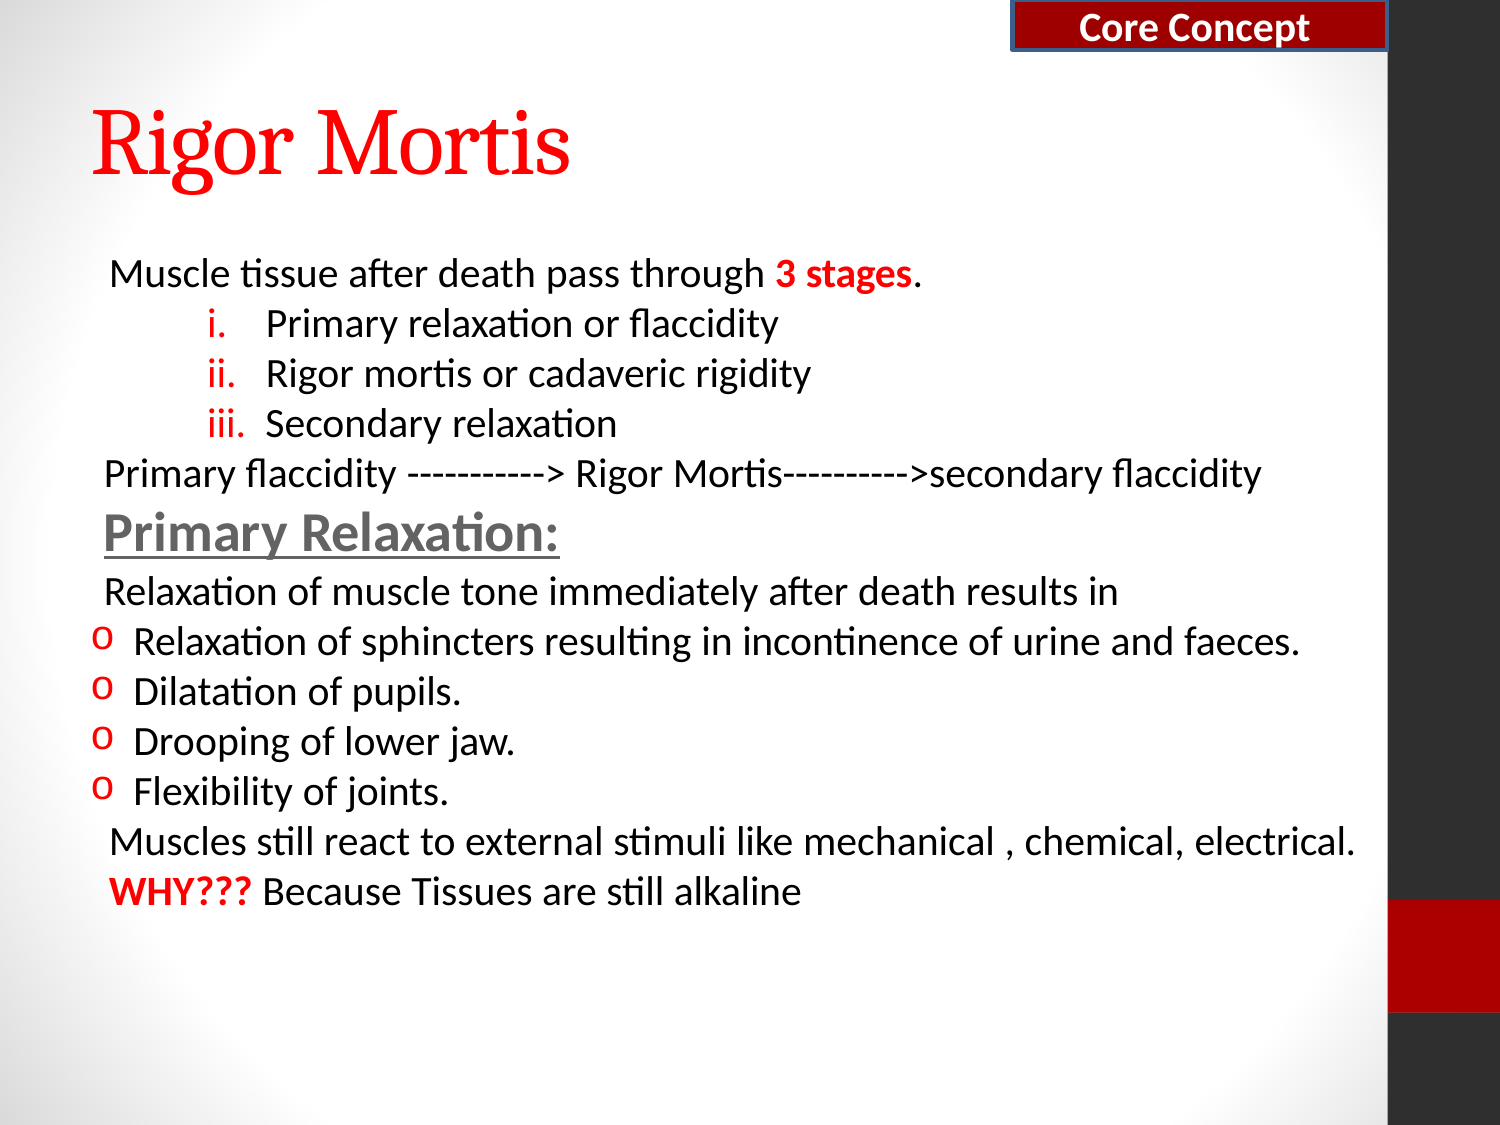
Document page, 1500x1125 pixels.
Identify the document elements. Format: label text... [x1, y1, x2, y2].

title Rigor Mortis [87, 76, 584, 204]
picture [0, 0, 1387, 1125]
list Muscle tissue after death pass through 3 stages. Primary relaxation or flaccidity Rigor mortis or cadaveric rigidity Secondary relaxation Primary flaccidity -----------> Rigor Mortis---------->secondary flaccidity Primary Relaxation: Relaxation of muscle tone immediately after death results in Relaxation of sphincters resulting in incontinence of urine and faeces. Dilatation of pupils. Drooping of lower jaw. Flexibility of joints. Muscles still react to external stimuli like mechanical , chemical, electrical. WHY??? Because Tissues are still alkaline [37, 204, 1359, 914]
text_box Core Concept [1010, 0, 1389, 52]
